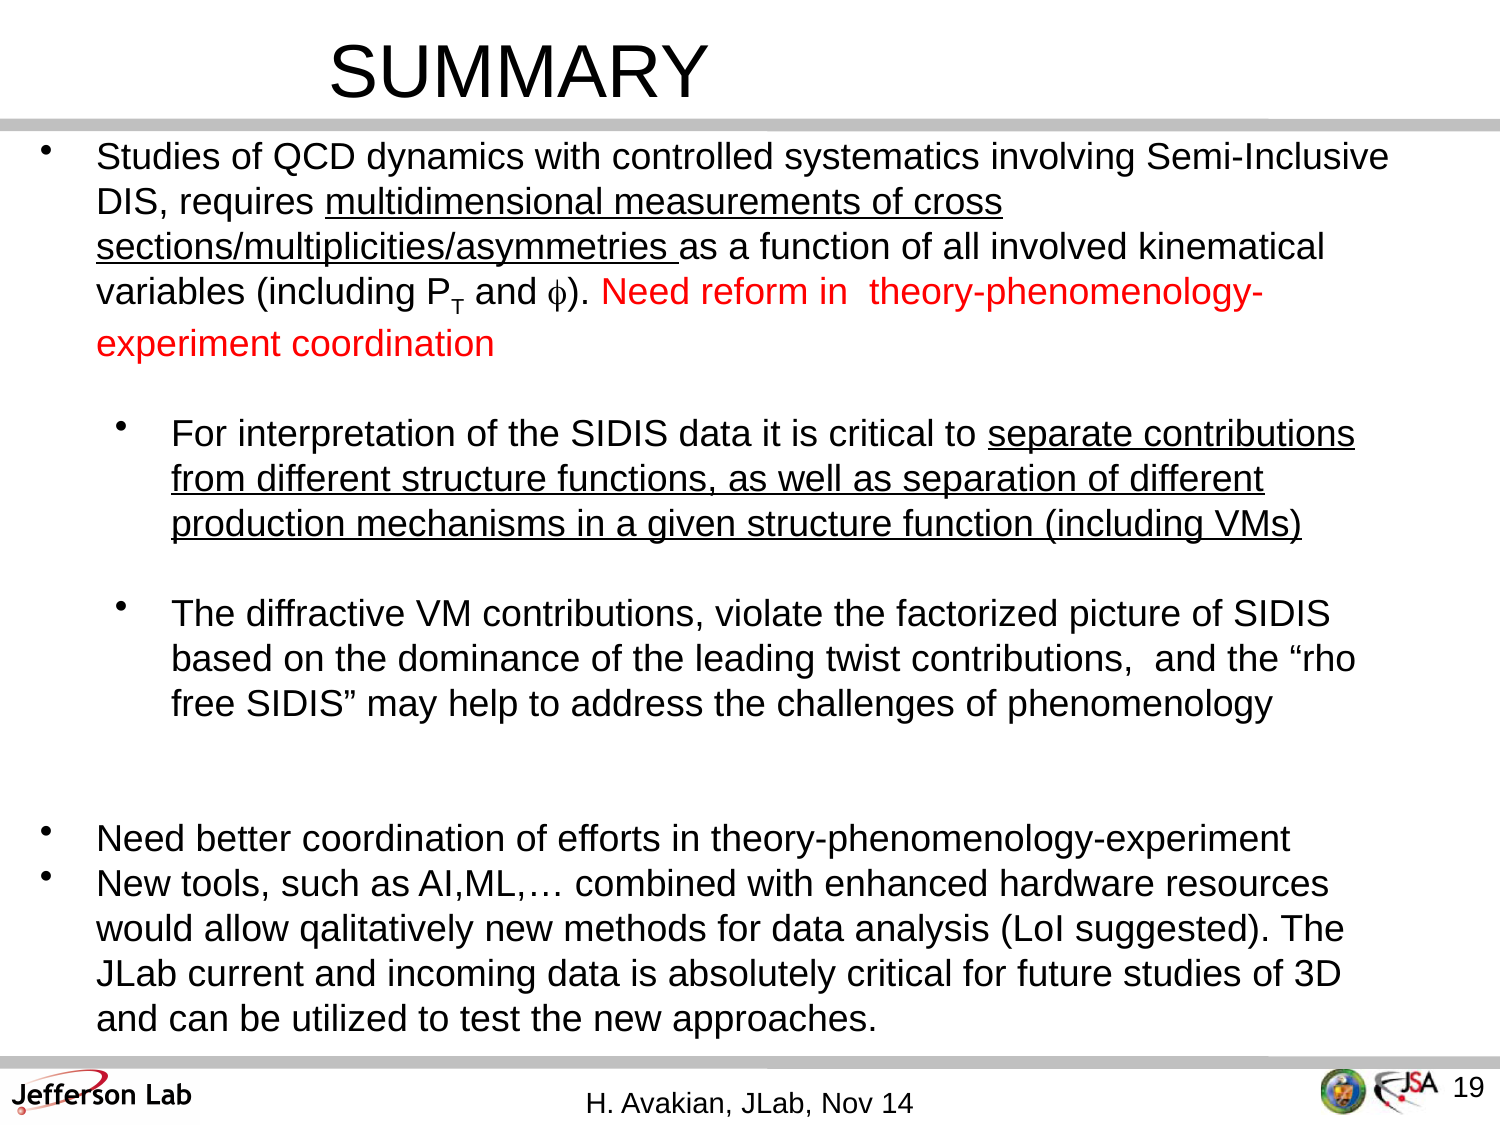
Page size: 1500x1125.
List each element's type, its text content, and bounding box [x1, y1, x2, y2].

footer H. Avakian, JLab, Nov 14 [512, 1076, 988, 1118]
picture [0, 1069, 200, 1125]
text_box SUMMARY [313, 15, 726, 121]
slide_number 19 [1387, 1060, 1500, 1114]
text_box Studies of QCD dynamics with controlled systematics involving Semi-Inclusive DIS, requires multidimensional measurements of cross sections/multiplicities/asymmetries as a function of all involved kinematical variables (including PT and f). Need reform in theory-phenomenology-experiment coordination For interpretation of the SIDIS data it is critical to separate contributions from different structure functions, as well as separation of different production mechanisms in a given structure function (including VMs) The diffractive VM contributions, violate the factorized picture of SIDIS based on the dominance of the leading twist contributions, and the “rho free SIDIS” may help to address the challenges of phenomenology Need better coordination of efforts in theory-phenomenology-experiment New tools, such as AI,ML,… combined with enhanced hardware resources would allow qalitatively new methods for data analysis (LoI suggested). The JLab current and incoming data is absolutely critical for future studies of 3D and can be utilized to test the new approaches. [24, 124, 1413, 1046]
